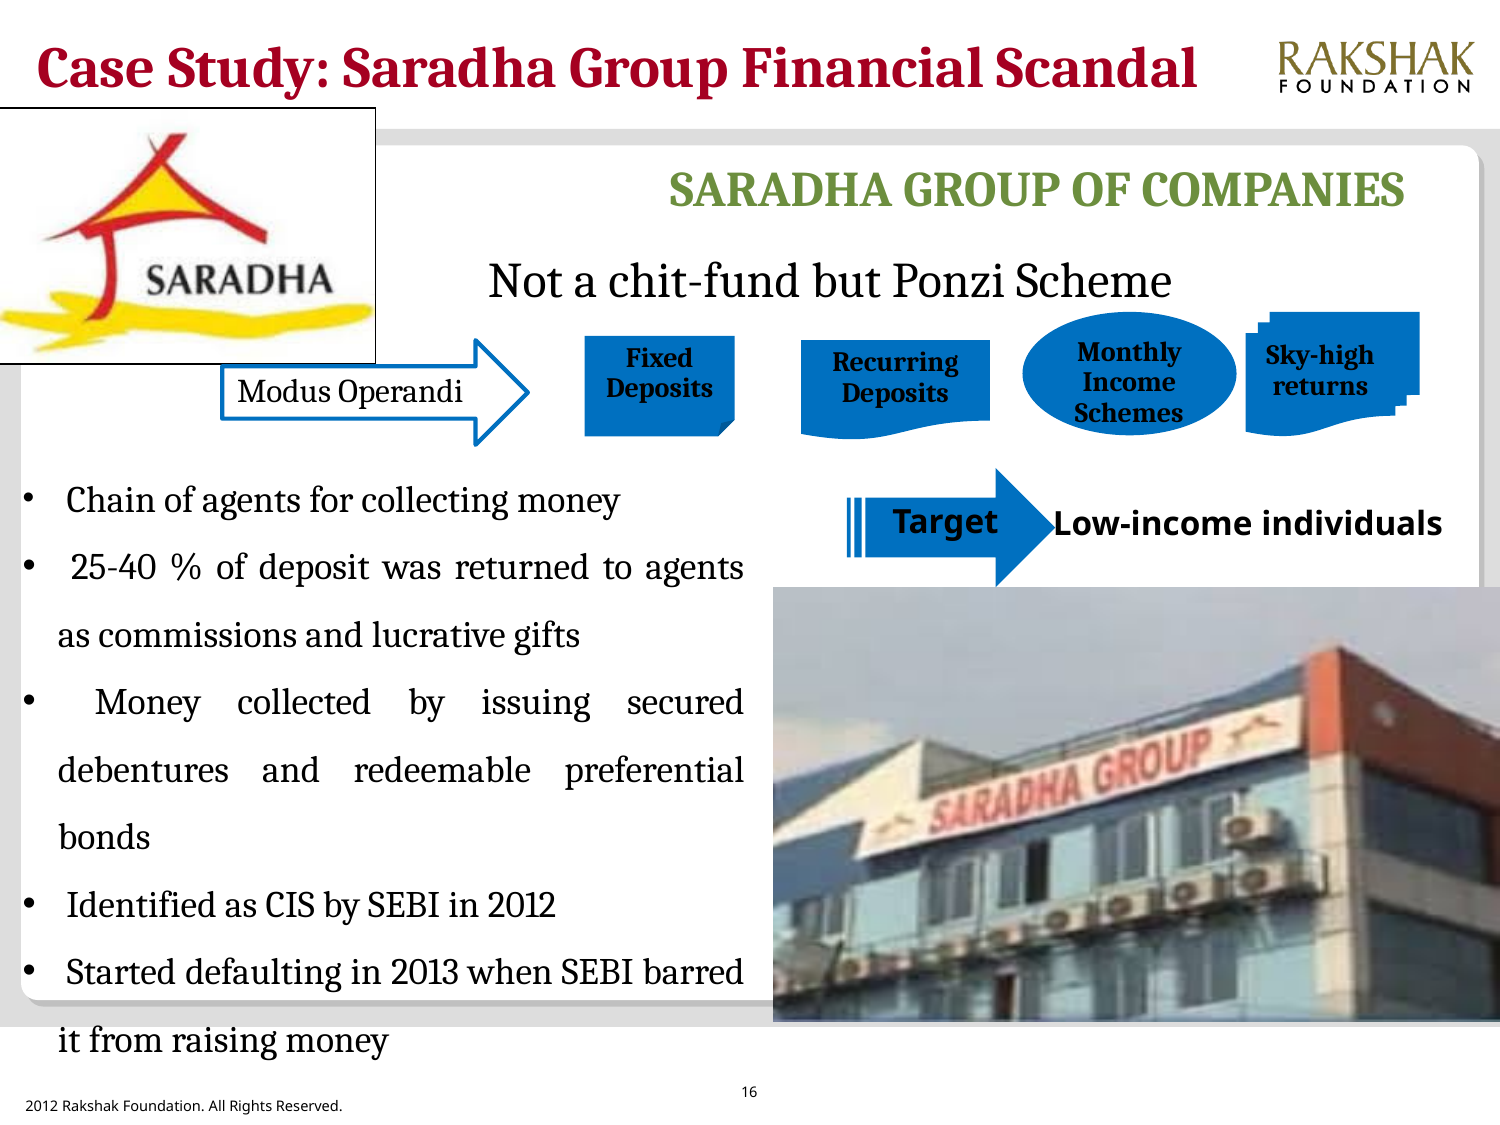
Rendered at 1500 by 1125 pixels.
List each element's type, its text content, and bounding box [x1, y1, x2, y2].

text_box Modus Operandi [220, 338, 530, 444]
text_box Case Study: Saradha Group Financial Scandal [22, 30, 1214, 108]
picture [0, 108, 376, 364]
slide_number 16 [725, 1059, 774, 1111]
text_box Monthly Income Schemes [1022, 311, 1237, 436]
text_box Saradha Group of Companies Not a chit-fund but Ponzi Scheme [473, 155, 1420, 465]
text_box Target [846, 497, 851, 558]
text_box Target [865, 467, 1038, 585]
text_box Low-income individuals [1038, 499, 1459, 585]
picture [773, 586, 1500, 1022]
text_box Target [854, 497, 862, 558]
text_box Fixed Deposits [584, 335, 735, 437]
text_box Recurring Deposits [801, 340, 990, 440]
text_box Chain of agents for collecting money 25-40 % of deposit was returned to agents as commissions and lucrative gifts Money collected by issuing secured debentures and redeemable preferential bonds Identified as CIS by SEBI in 2012 Started defaulting in 2013 when SEBI barred it from raising money [7, 444, 760, 1103]
text_box Sky-high returns [1245, 311, 1420, 437]
picture [1276, 32, 1479, 96]
